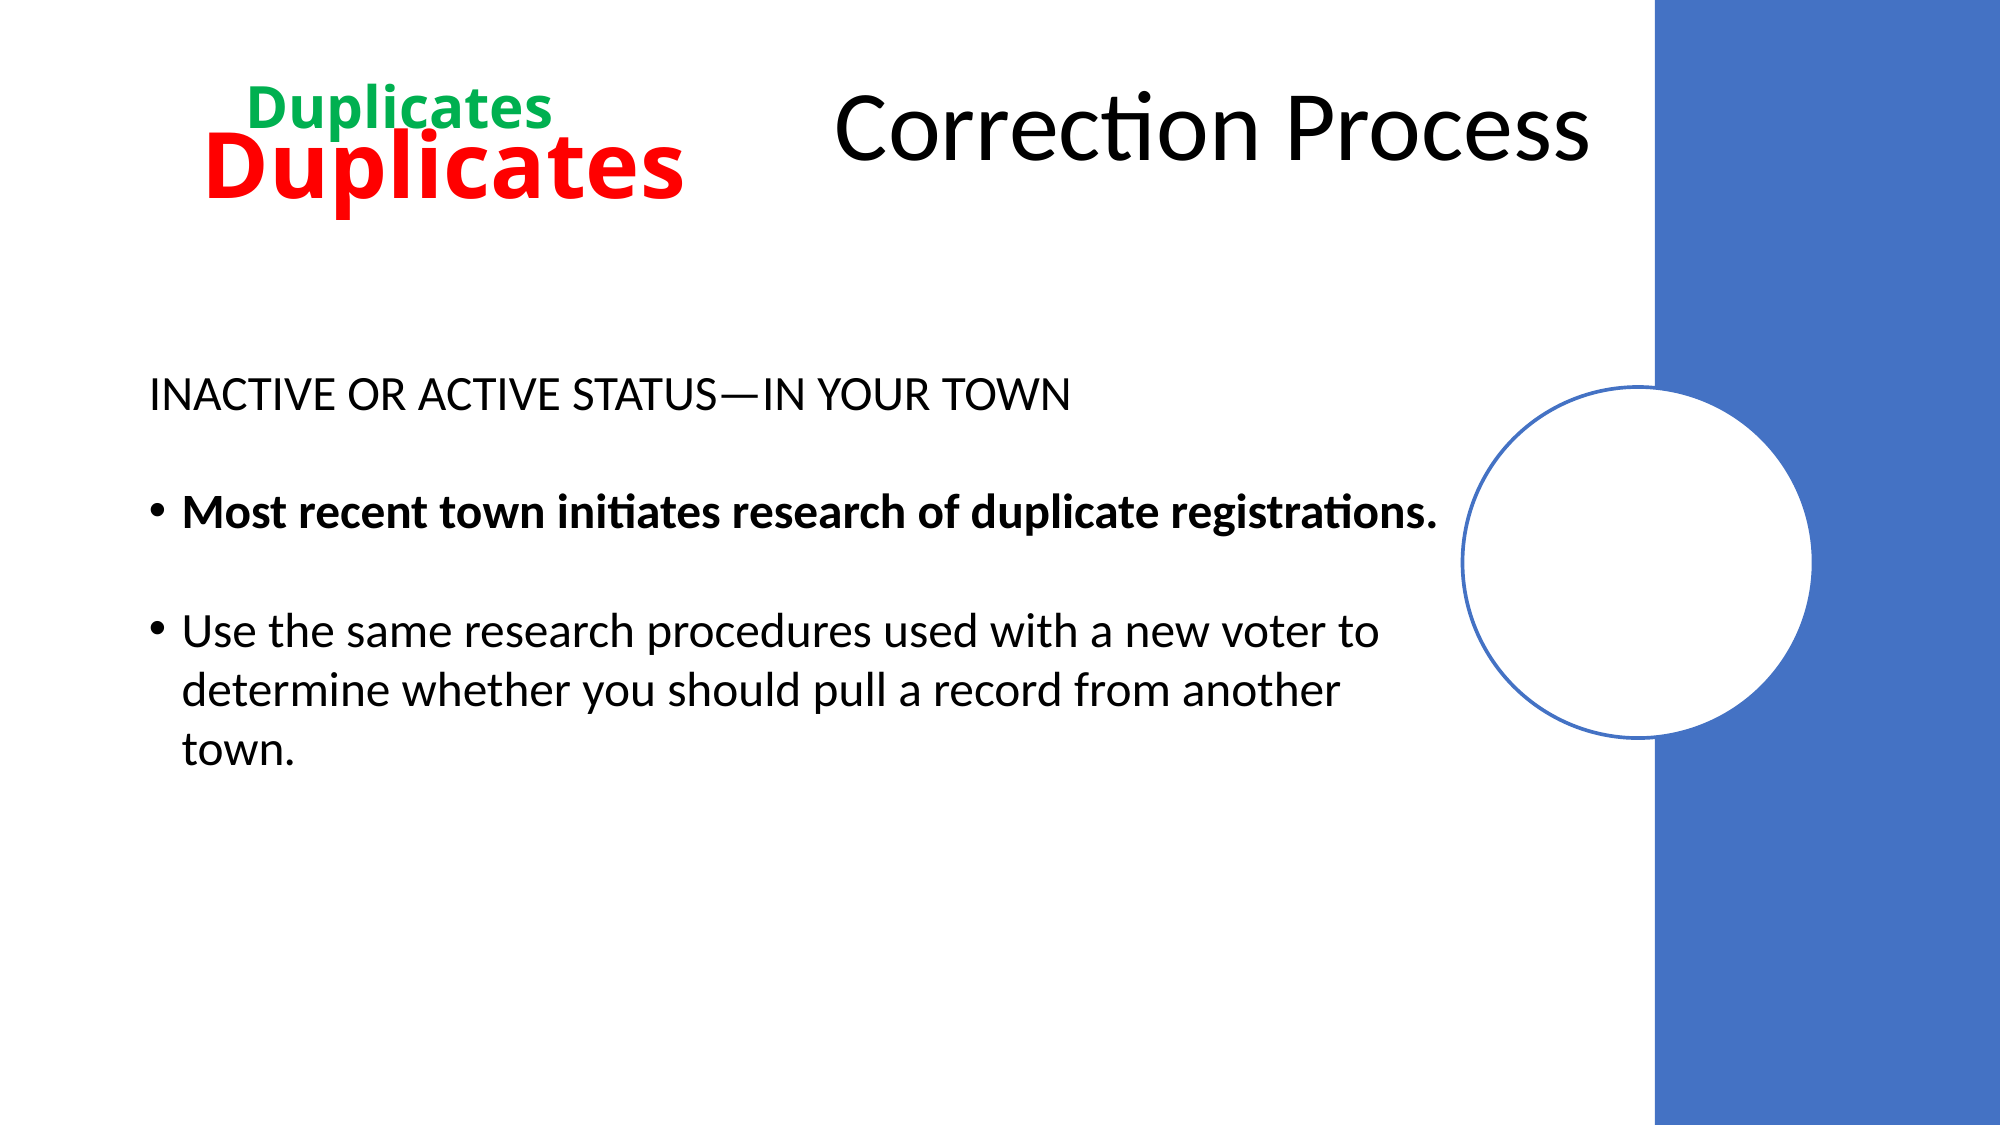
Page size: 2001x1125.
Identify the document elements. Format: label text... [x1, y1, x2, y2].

text_box [1461, 385, 1815, 740]
list INACTIVE OR ACTIVE STATUS—IN YOUR TOWN Most recent town initiates research of duplicate registrations. Use the same research procedures used with a new voter to determine whether you should pull a record from another town. [134, 235, 1463, 829]
text_box [1654, 0, 2000, 1125]
text_box Correction Process [820, 53, 1692, 233]
title Duplicates [186, 102, 1413, 235]
text_box Duplicates [221, 60, 578, 149]
